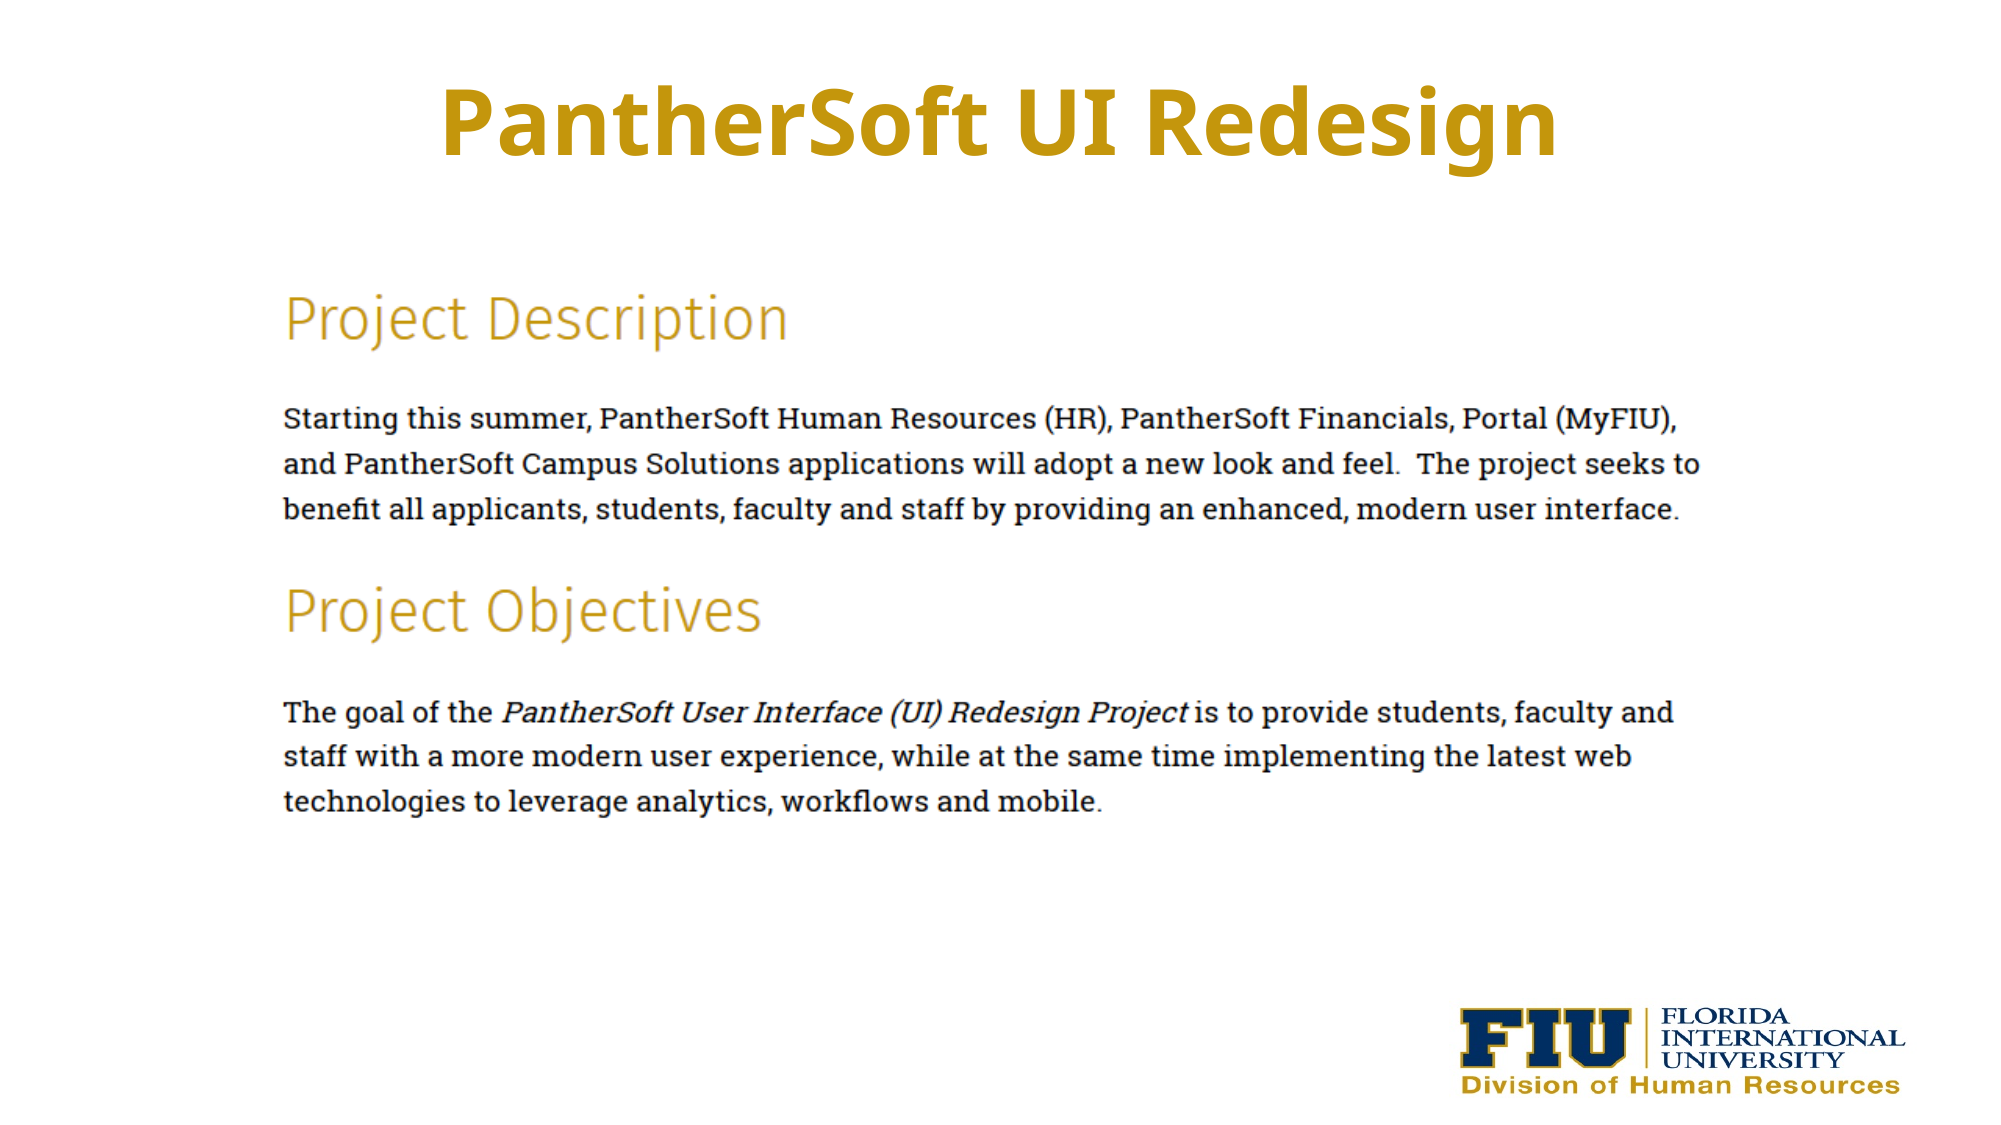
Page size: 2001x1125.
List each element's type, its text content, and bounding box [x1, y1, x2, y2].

title PantherSoft UI Redesign [324, 24, 1675, 213]
picture [262, 270, 1738, 855]
picture [1449, 998, 1917, 1103]
